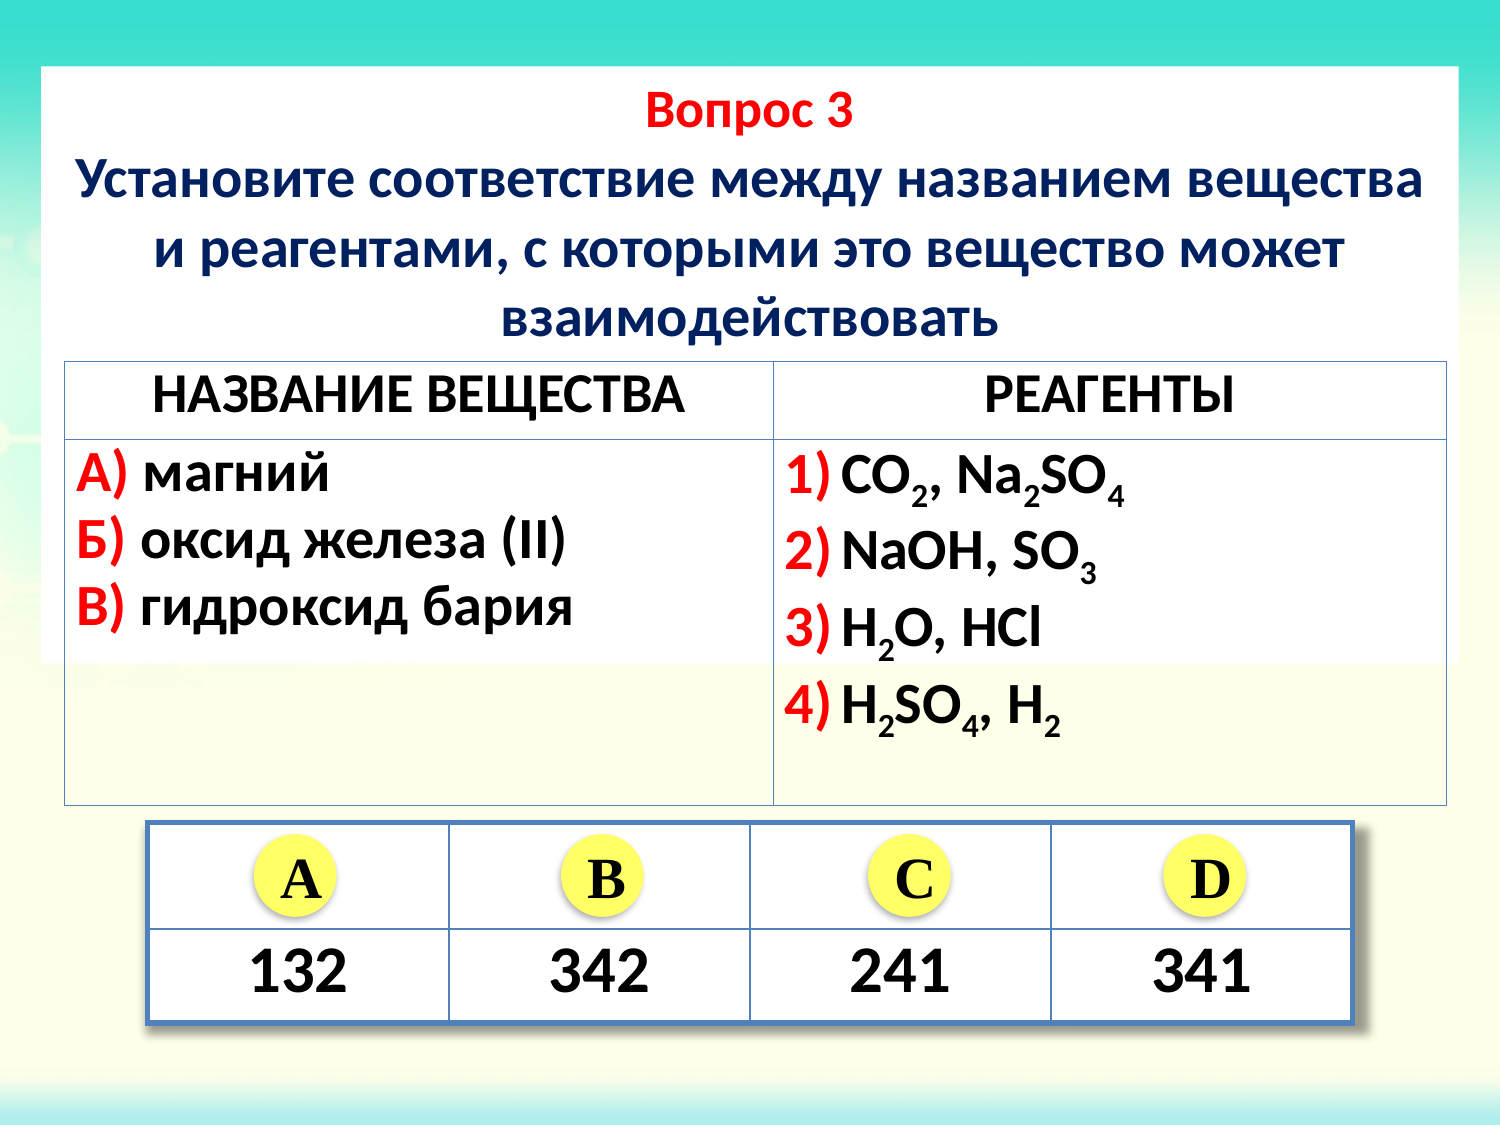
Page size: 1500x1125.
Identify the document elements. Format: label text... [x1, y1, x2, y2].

table_cell 132 [150, 930, 448, 1020]
table_header [1052, 825, 1350, 928]
table_header [450, 825, 749, 832]
table_cell 341 [1052, 930, 1350, 1020]
table_cell 241 [751, 930, 1050, 1020]
table_header [751, 825, 1050, 832]
table_header НАЗВАНИЕ ВЕЩЕСТВА [65, 362, 773, 439]
text_box Вопрос 3 Установите соответствие между названием вещества и реагентами, с которыми это вещество может взаимодействовать [39, 64, 1461, 665]
table_header РЕАГЕНТЫ [774, 362, 1446, 439]
table_header [150, 825, 448, 928]
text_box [253, 833, 1247, 918]
table_cell 342 [450, 930, 749, 1020]
table_cell CO2, Na2SO4 NaOH, SO3 H2O, HCl H2SO4, H2 [774, 440, 1446, 805]
table_cell А) магний Б) оксид железа (II) В) гидроксид бария [65, 440, 773, 805]
picture [0, 0, 1500, 1125]
